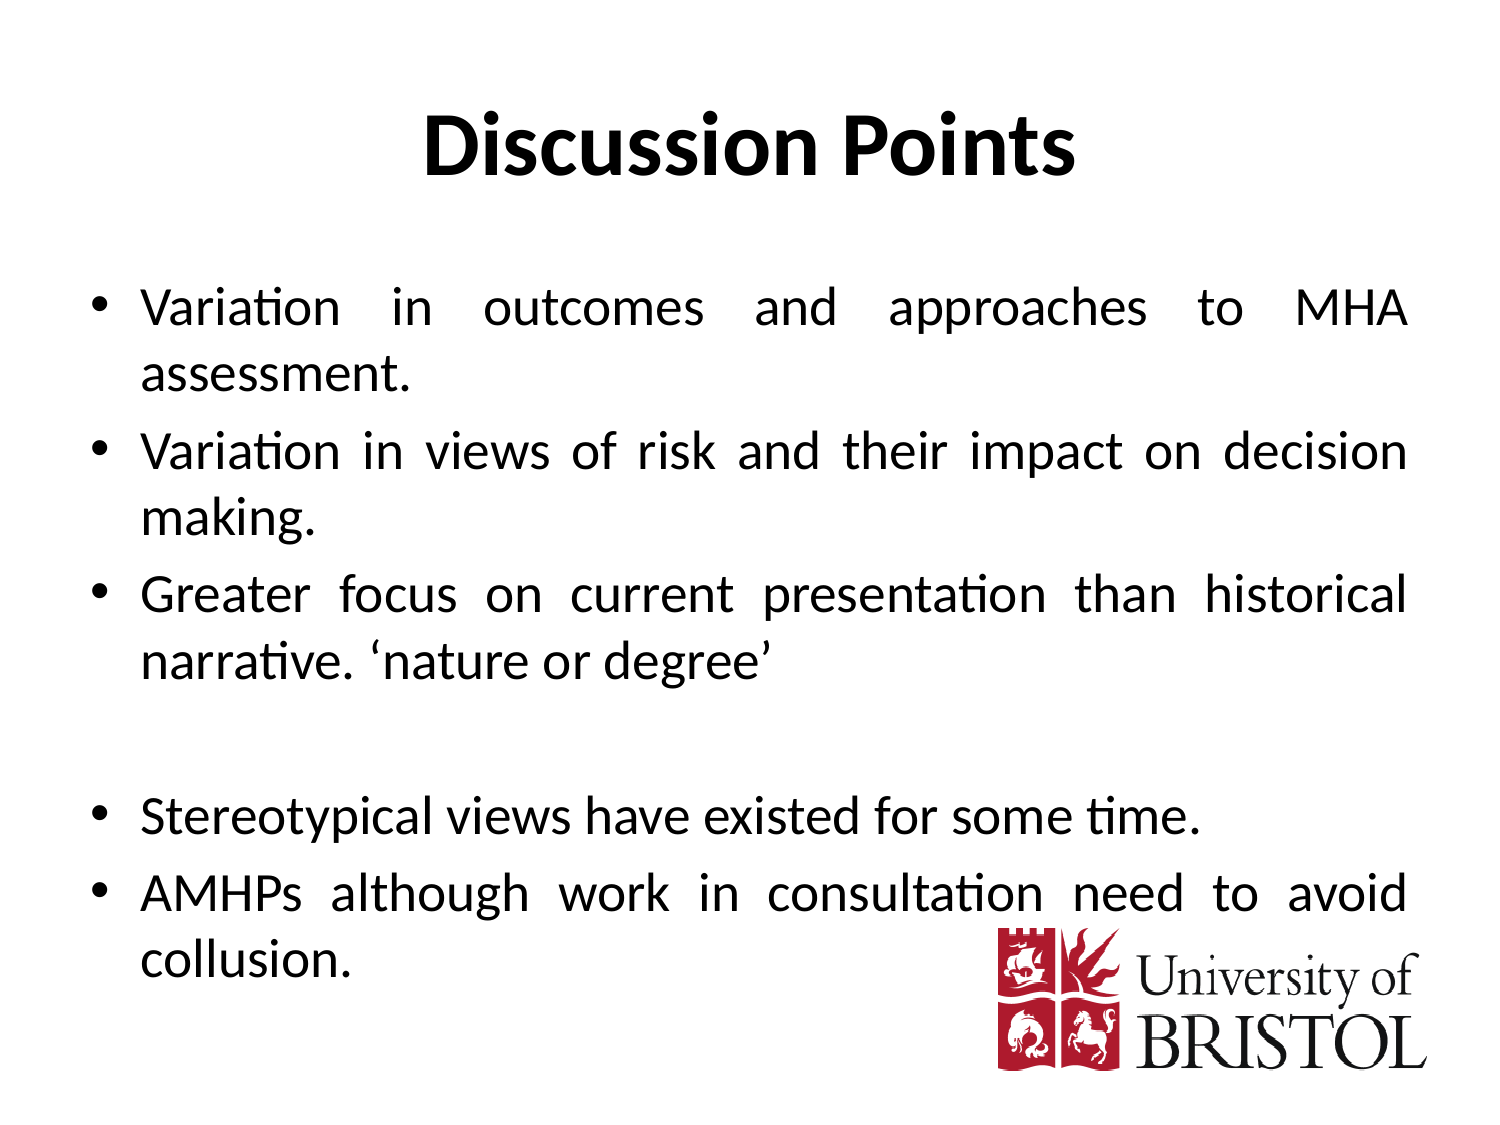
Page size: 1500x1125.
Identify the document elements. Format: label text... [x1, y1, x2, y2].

title Discussion Points [75, 45, 1425, 233]
picture [997, 928, 1427, 1071]
list Variation in outcomes and approaches to MHA assessment. Variation in views of risk and their impact on decision making. Greater focus on current presentation than historical narrative. ‘nature or degree’ Stereotypical views have existed for some time. AMHPs although work in consultation need to avoid collusion. [75, 262, 1425, 1005]
